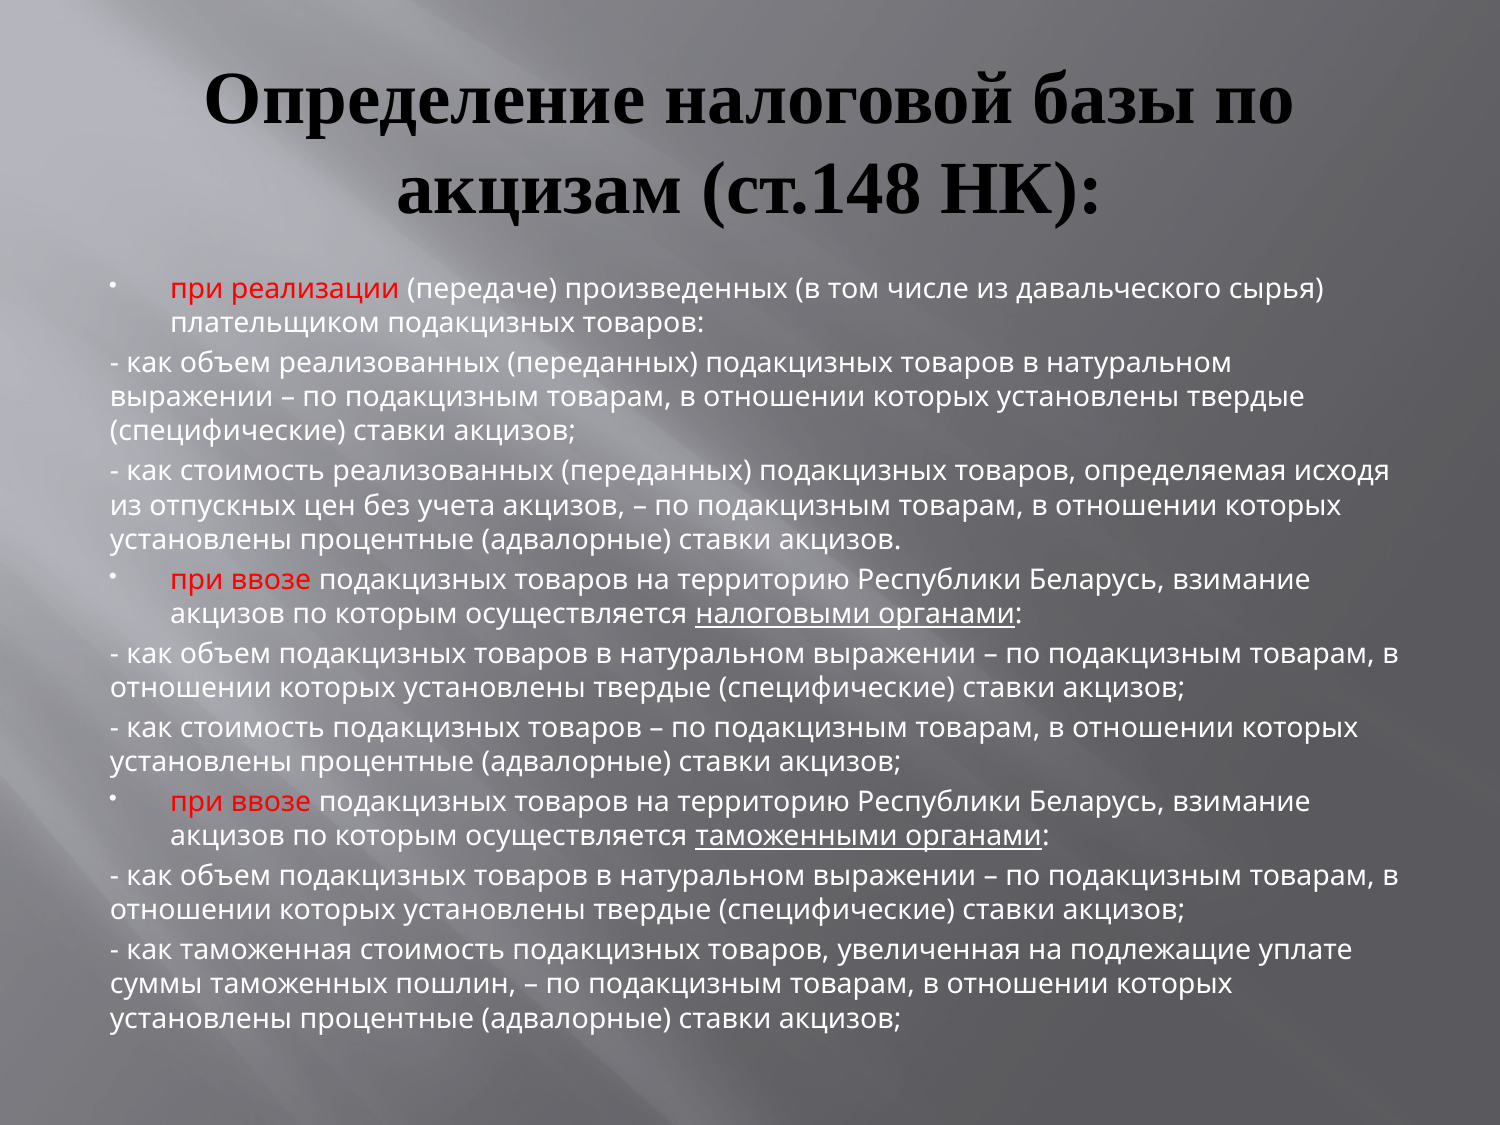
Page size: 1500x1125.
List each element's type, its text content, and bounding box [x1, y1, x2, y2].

list при реализации (передаче) произведенных (в том числе из давальческого сырья) плательщиком подакцизных товаров: - как объем реализованных (переданных) подакцизных товаров в натуральном выражении – по подакцизным товарам, в отношении которых установлены твердые (специфические) ставки акцизов; - как стоимость реализованных (переданных) подакцизных товаров, определяемая исходя из отпускных цен без учета акцизов, – по подакцизным товарам, в отношении которых установлены процентные (адвалорные) ставки акцизов. при ввозе подакцизных товаров на территорию Республики Беларусь, взимание акцизов по которым осуществляется налоговыми органами: - как объем подакцизных товаров в натуральном выражении – по подакцизным товарам, в отношении которых установлены твердые (специфические) ставки акцизов; - как стоимость подакцизных товаров – по подакцизным товарам, в отношении которых установлены процентные (адвалорные) ставки акцизов; при ввозе подакцизных товаров на территорию Республики Беларусь, взимание акцизов по которым осуществляется таможенными органами: - как объем подакцизных товаров в натуральном выражении – по подакцизным товарам, в отношении которых установлены твердые (специфические) ставки акцизов; - как таможенная стоимость подакцизных товаров, увеличенная на подлежащие уплате суммы таможенных пошлин, – по подакцизным товарам, в отношении которых установлены процентные (адвалорные) ставки акцизов; [75, 262, 1425, 1059]
title Определение налоговой базы по акцизам (ст.148 НК): [75, 45, 1425, 233]
